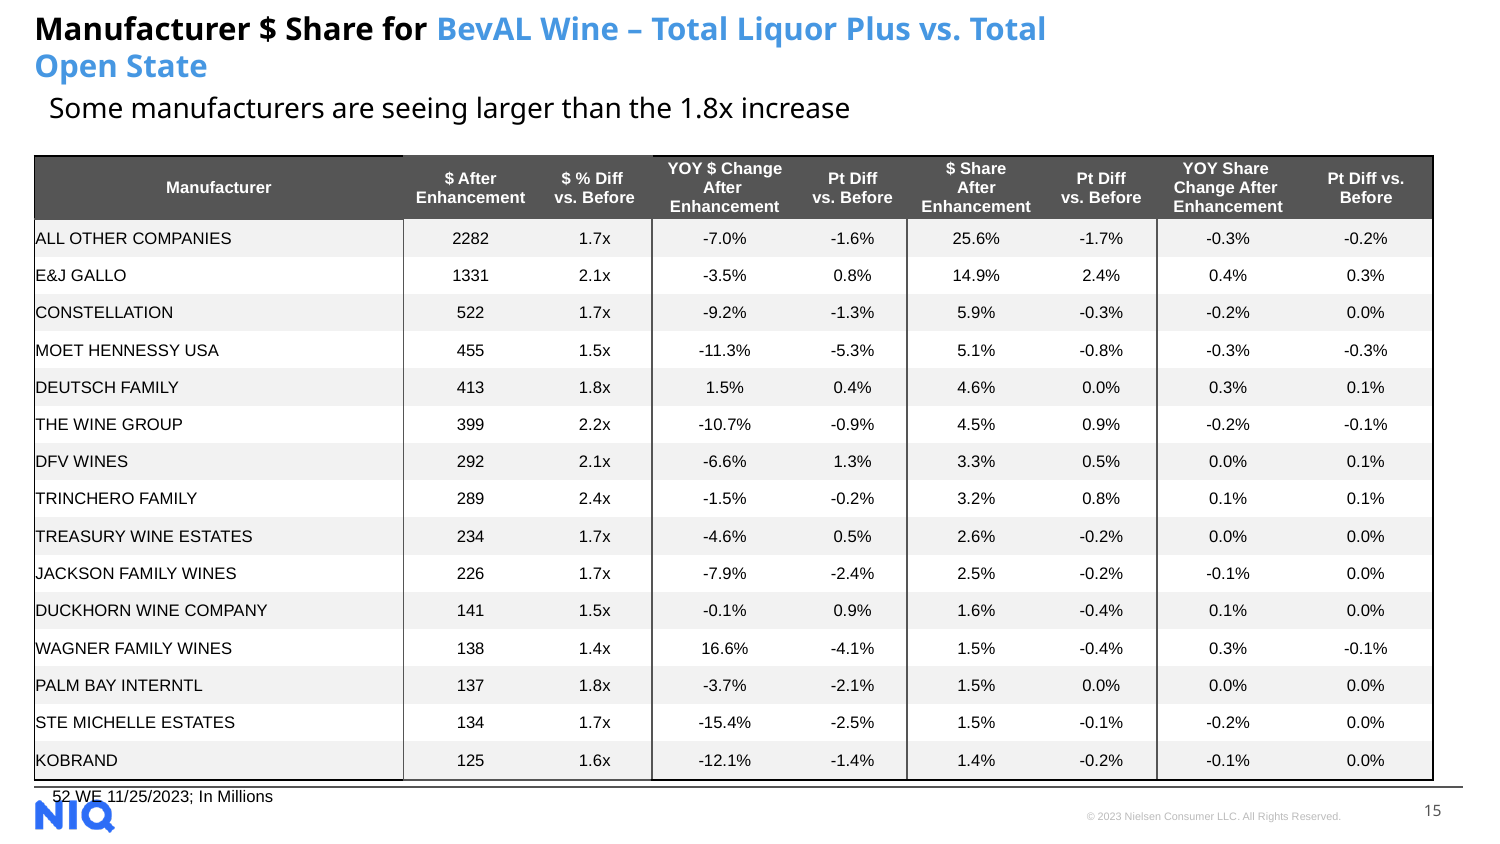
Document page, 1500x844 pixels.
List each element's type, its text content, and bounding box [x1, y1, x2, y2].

table_cell DEUTSCH FAMILY [35, 368, 403, 406]
table_cell 2.4% [1046, 257, 1156, 294]
table_cell TRINCHERO FAMILY [35, 480, 403, 517]
table_cell 4.6% [908, 368, 1046, 406]
table_cell 1.7x [538, 517, 651, 555]
table_cell TREASURY WINE ESTATES [35, 517, 403, 555]
table_cell -9.2% [653, 294, 798, 331]
table_cell 1.5x [538, 331, 651, 368]
table_cell -0.1% [1046, 704, 1156, 741]
table_cell 0.0% [1299, 592, 1432, 629]
table_cell 4.5% [908, 406, 1046, 443]
table_cell -0.1% [1299, 629, 1432, 666]
table_cell MOET HENNESSY USA [35, 331, 403, 368]
table_cell 0.4% [798, 368, 906, 406]
table_cell -0.8% [1046, 331, 1156, 368]
table_cell -0.2% [1158, 406, 1299, 443]
table_cell 1331 [404, 257, 538, 294]
table_cell 522 [404, 294, 538, 331]
table_header YOY $ Change After Enhancement [653, 157, 798, 219]
table_header Pt Diff vs. Before [798, 157, 907, 219]
table_cell 0.5% [1046, 443, 1156, 480]
table_cell 0.4% [1158, 257, 1299, 294]
table_header Manufacturer [35, 157, 403, 218]
table_header Pt Diff vs. Before [1299, 157, 1432, 219]
table_cell PALM BAY INTERNTL [35, 666, 403, 704]
table_cell 0.1% [1299, 443, 1432, 480]
table_cell 399 [404, 406, 538, 443]
table_cell KOBRAND [35, 741, 403, 779]
table_cell -0.2% [1046, 517, 1156, 555]
table_header $ Share After Enhancement [907, 157, 1046, 219]
table_cell -0.2% [1046, 741, 1156, 779]
table_cell THE WINE GROUP [35, 406, 403, 443]
table_cell 2.1x [538, 443, 651, 480]
table_cell 0.0% [1299, 555, 1432, 592]
table_cell 1.6x [538, 741, 651, 779]
table_cell 234 [404, 517, 538, 555]
table_cell -3.5% [653, 257, 798, 294]
table_cell 289 [404, 480, 538, 517]
table_cell 5.1% [908, 331, 1046, 368]
table_cell -0.9% [798, 406, 906, 443]
table_cell 2.2x [538, 406, 651, 443]
table_cell -11.3% [653, 331, 798, 368]
table_cell -1.7% [1046, 219, 1156, 257]
table_cell -7.0% [653, 219, 798, 257]
table_cell JACKSON FAMILY WINES [35, 555, 403, 592]
table_cell 1.5% [908, 666, 1046, 704]
text_box Manufacturer $ Share for BevAL Wine – Total Liquor Plus vs. Total Open State [34, 21, 1122, 71]
table_cell 2.6% [908, 517, 1046, 555]
table_cell ALL OTHER COMPANIES [35, 220, 403, 257]
table_cell DFV WINES [35, 443, 403, 480]
table_cell 134 [404, 704, 538, 741]
table_cell 141 [404, 592, 538, 629]
table_cell 2.4x [538, 480, 651, 517]
table_cell -1.6% [798, 219, 906, 257]
table_cell -0.2% [1158, 704, 1299, 741]
text_box Some manufacturers are seeing larger than the 1.8x increase [34, 83, 1401, 132]
table_cell 3.3% [908, 443, 1046, 480]
table_cell 1.3% [798, 443, 906, 480]
table_cell -0.2% [1299, 219, 1432, 257]
table_cell -7.9% [653, 555, 798, 592]
table_cell E&J GALLO [35, 257, 403, 294]
table_cell 0.0% [1046, 368, 1156, 406]
table_cell -2.1% [798, 666, 906, 704]
table_cell 0.1% [1158, 592, 1299, 629]
table_cell -4.6% [653, 517, 798, 555]
table_cell -2.4% [798, 555, 906, 592]
text_box 52 WE 11/25/2023; In Millions [34, 780, 1373, 811]
table_cell 413 [404, 368, 538, 406]
table_cell 3.2% [908, 480, 1046, 517]
table_cell 138 [404, 629, 538, 666]
table_header Pt Diff vs. Before [1046, 157, 1157, 219]
table_cell 16.6% [653, 629, 798, 666]
table_cell 0.0% [1299, 704, 1432, 741]
table_header $ % Diff vs. Before [538, 157, 651, 219]
table_cell WAGNER FAMILY WINES [35, 629, 403, 666]
table_cell 0.5% [798, 517, 906, 555]
table_cell 1.7x [538, 555, 651, 592]
table_cell -3.7% [653, 666, 798, 704]
table_cell 0.3% [1299, 257, 1432, 294]
table_cell -0.3% [1046, 294, 1156, 331]
table_cell -1.5% [653, 480, 798, 517]
table_cell 1.5% [653, 368, 798, 406]
table_cell 0.0% [1299, 517, 1432, 555]
table_cell -0.1% [653, 592, 798, 629]
table_cell 2.1x [538, 257, 651, 294]
table_cell -4.1% [798, 629, 906, 666]
table_cell 0.1% [1299, 368, 1432, 406]
table_cell STE MICHELLE ESTATES [35, 704, 403, 741]
table_cell 0.0% [1046, 666, 1156, 704]
table_cell -0.3% [1158, 331, 1299, 368]
table_cell -15.4% [653, 704, 798, 741]
table_cell 0.8% [1046, 480, 1156, 517]
table_cell -0.1% [1158, 741, 1299, 779]
table_cell 2282 [404, 219, 538, 257]
table_cell 1.8x [538, 666, 651, 704]
table_cell 1.8x [538, 368, 651, 406]
table_cell 1.7x [538, 704, 651, 741]
table_cell 1.7x [538, 219, 651, 257]
table_cell -0.1% [1299, 406, 1432, 443]
table_cell 0.0% [1158, 666, 1299, 704]
table_cell 125 [404, 741, 538, 779]
table_cell -0.3% [1299, 331, 1432, 368]
table_cell -10.7% [653, 406, 798, 443]
table_cell 0.8% [798, 257, 906, 294]
table_cell 1.4x [538, 629, 651, 666]
table_cell 0.3% [1158, 629, 1299, 666]
table_cell CONSTELLATION [35, 294, 403, 331]
table_cell 2.5% [908, 555, 1046, 592]
table_cell 0.3% [1158, 368, 1299, 406]
table_cell 0.0% [1299, 666, 1432, 704]
table_header YOY Share Change After Enhancement [1157, 157, 1299, 219]
table_cell -0.2% [1158, 294, 1299, 331]
table_cell -2.5% [798, 704, 906, 741]
table_cell -0.4% [1046, 629, 1156, 666]
table_cell 1.5% [908, 704, 1046, 741]
table_cell 0.1% [1158, 480, 1299, 517]
table_header $ After Enhancement [404, 157, 538, 219]
table_cell -0.2% [1046, 555, 1156, 592]
table_cell DUCKHORN WINE COMPANY [35, 592, 403, 629]
table_cell -0.4% [1046, 592, 1156, 629]
table_cell -1.3% [798, 294, 906, 331]
table_cell 137 [404, 666, 538, 704]
table_cell 5.9% [908, 294, 1046, 331]
table_cell -0.3% [1158, 219, 1299, 257]
table_cell -12.1% [653, 741, 798, 779]
table_cell 292 [404, 443, 538, 480]
table_cell 455 [404, 331, 538, 368]
table_cell 14.9% [908, 257, 1046, 294]
table_cell 1.6% [908, 592, 1046, 629]
table_cell 1.7x [538, 294, 651, 331]
table_cell -0.1% [1158, 555, 1299, 592]
table_cell 0.0% [1158, 517, 1299, 555]
table_cell 0.0% [1158, 443, 1299, 480]
table_cell 226 [404, 555, 538, 592]
table_cell 0.0% [1299, 741, 1432, 779]
table_cell 0.1% [1299, 480, 1432, 517]
table_cell -0.2% [798, 480, 906, 517]
table_cell 1.5% [908, 629, 1046, 666]
table_cell 0.0% [1299, 294, 1432, 331]
table_cell -5.3% [798, 331, 906, 368]
picture [35, 811, 115, 833]
table_cell -1.4% [798, 741, 906, 779]
table_cell 1.5x [538, 592, 651, 629]
table_cell 1.4% [908, 741, 1046, 779]
table_cell -6.6% [653, 443, 798, 480]
table_cell 0.9% [1046, 406, 1156, 443]
table_cell 25.6% [908, 219, 1046, 257]
table_cell 0.9% [798, 592, 906, 629]
